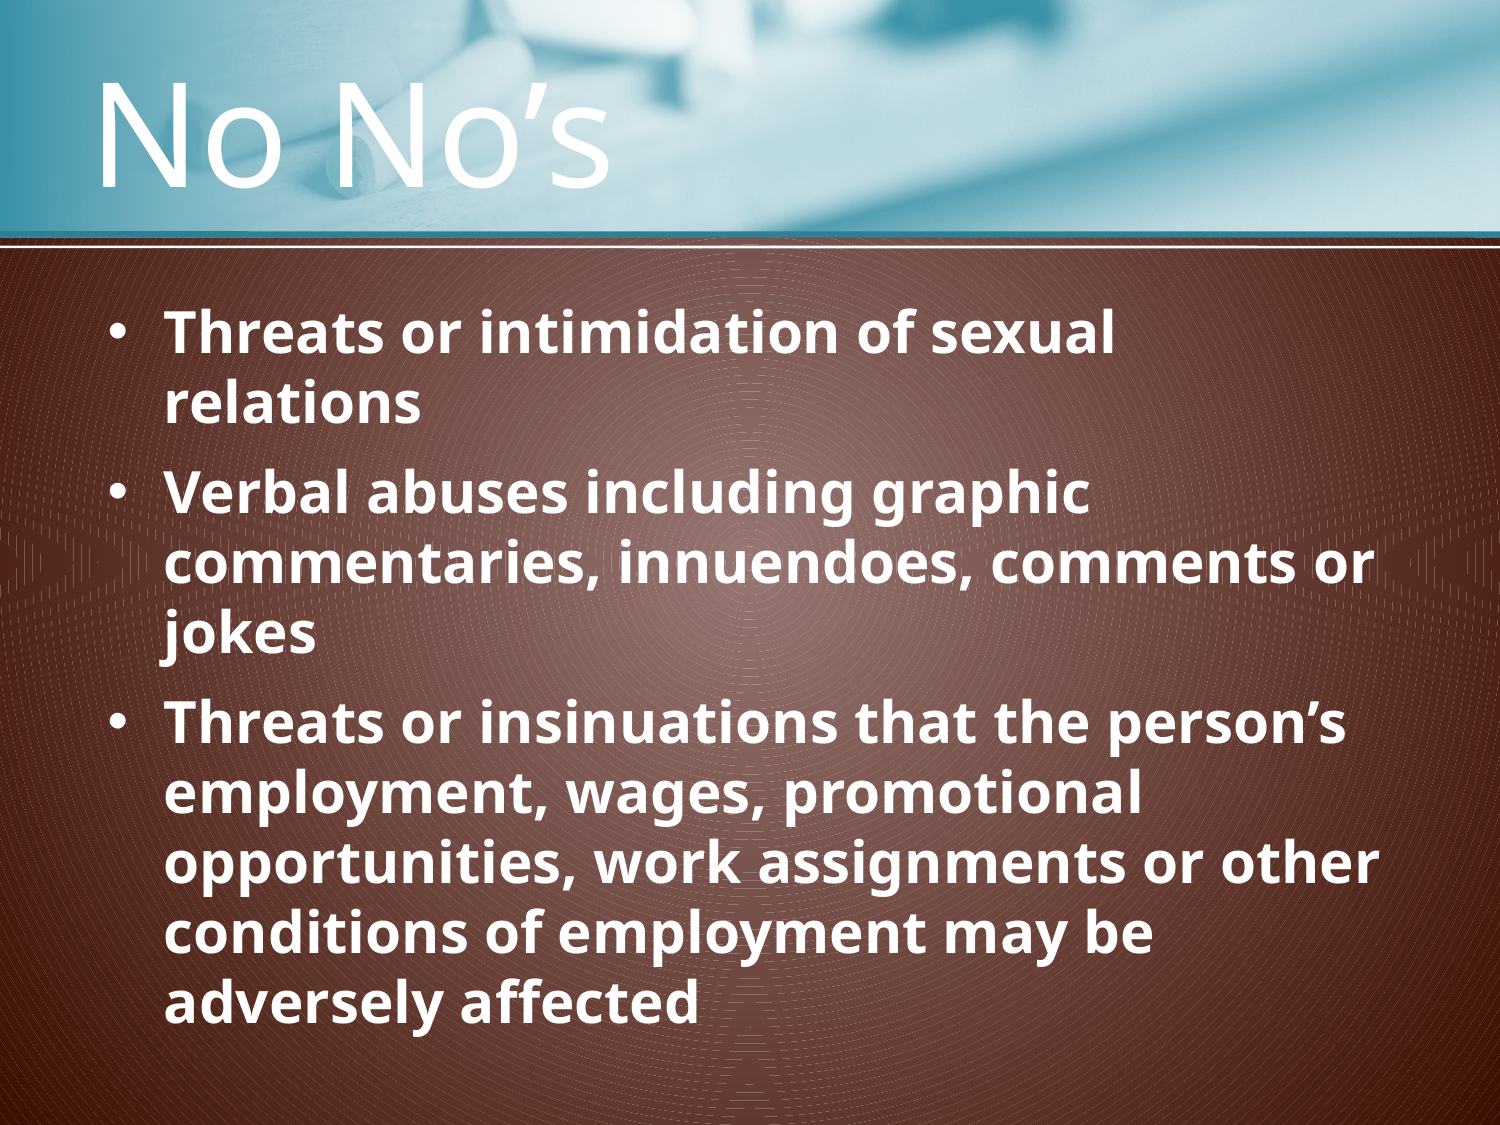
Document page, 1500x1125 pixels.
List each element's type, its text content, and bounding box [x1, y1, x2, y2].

list Threats or intimidation of sexual relations Verbal abuses including graphic commentaries, innuendoes, comments or jokes Threats or insinuations that the person’s employment, wages, promotional opportunities, work assignments or other conditions of employment may be adversely affected [92, 287, 1406, 1038]
title No No’s [75, 24, 1425, 233]
